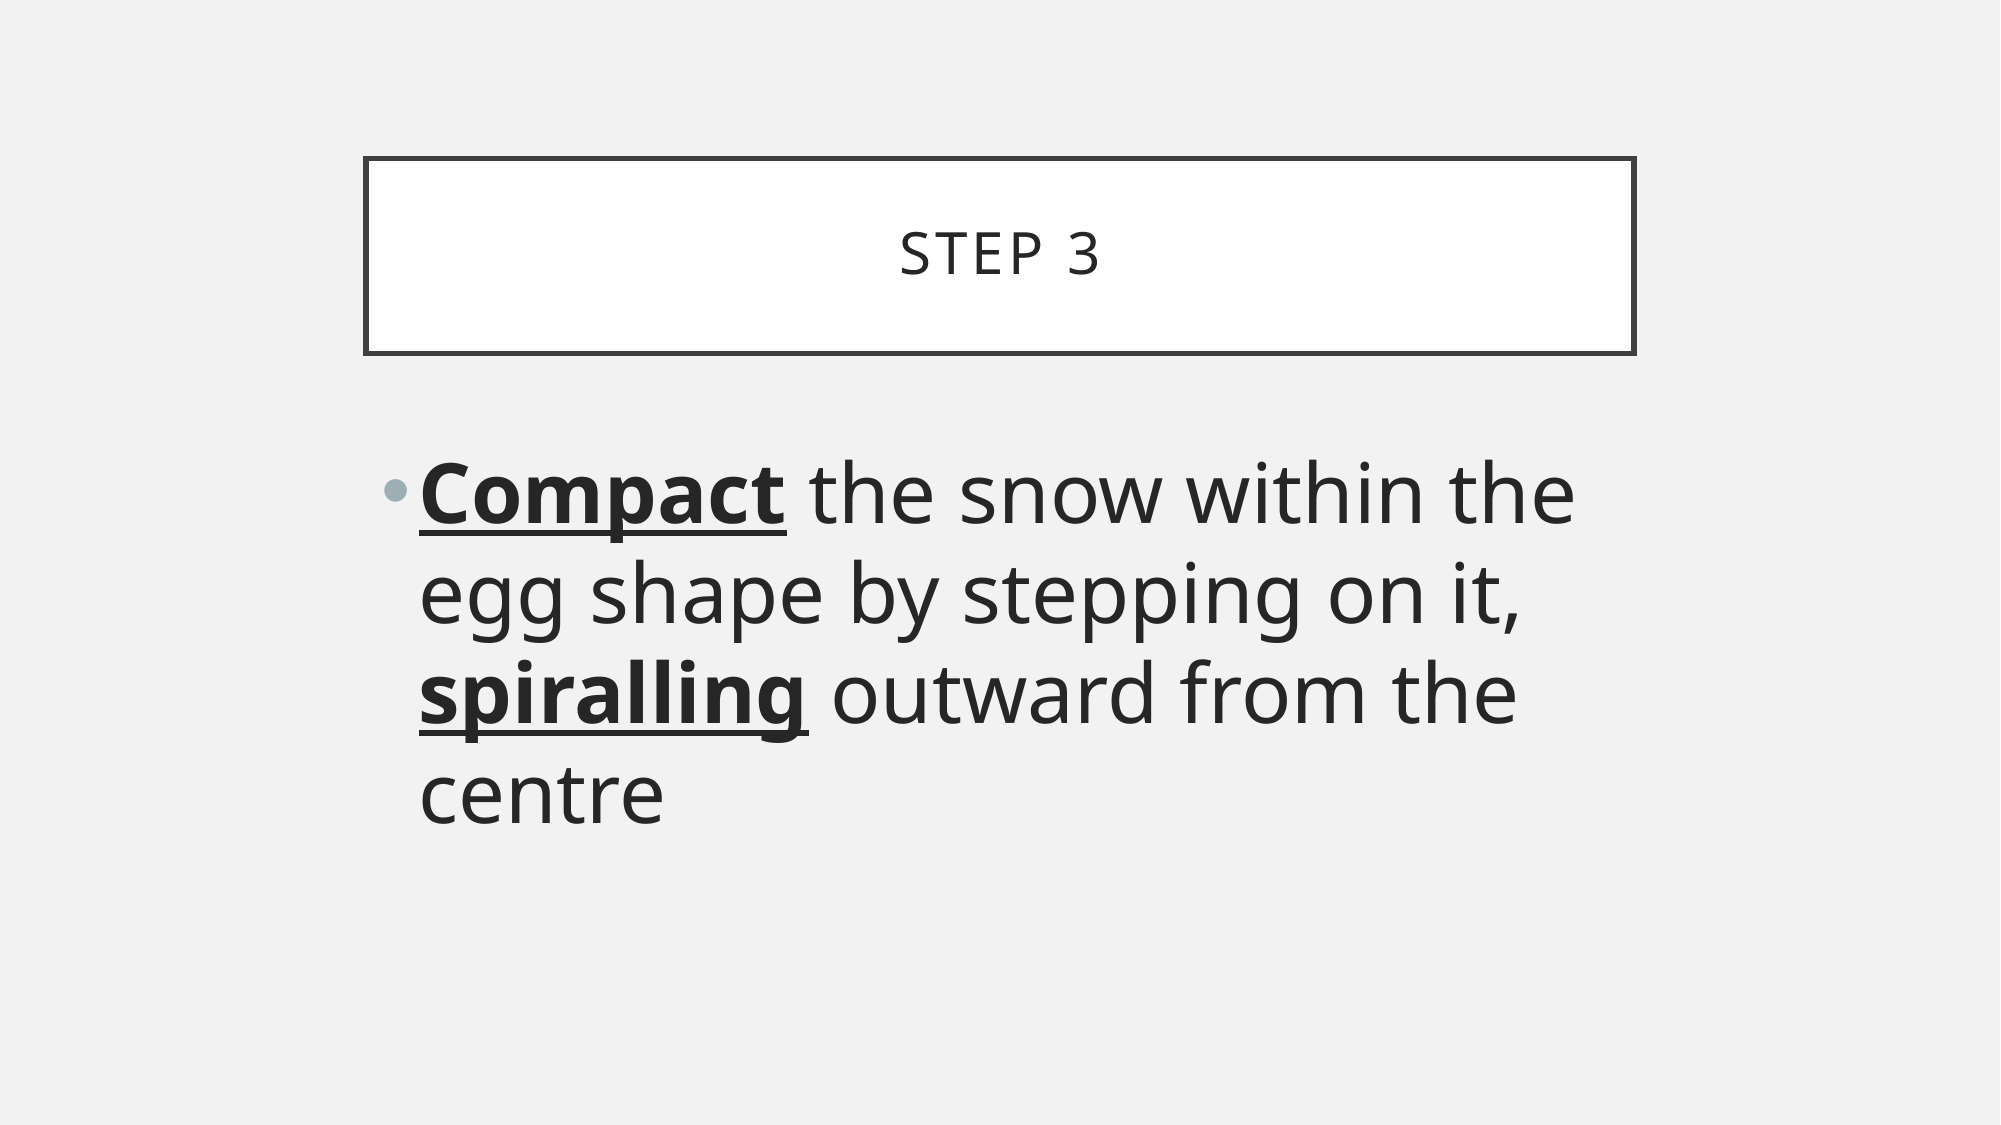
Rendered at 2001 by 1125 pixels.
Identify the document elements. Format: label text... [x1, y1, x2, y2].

title Step 3 [363, 156, 1637, 356]
list Compact the snow within the egg shape by stepping on it, spiralling outward from the centre [366, 432, 1634, 942]
